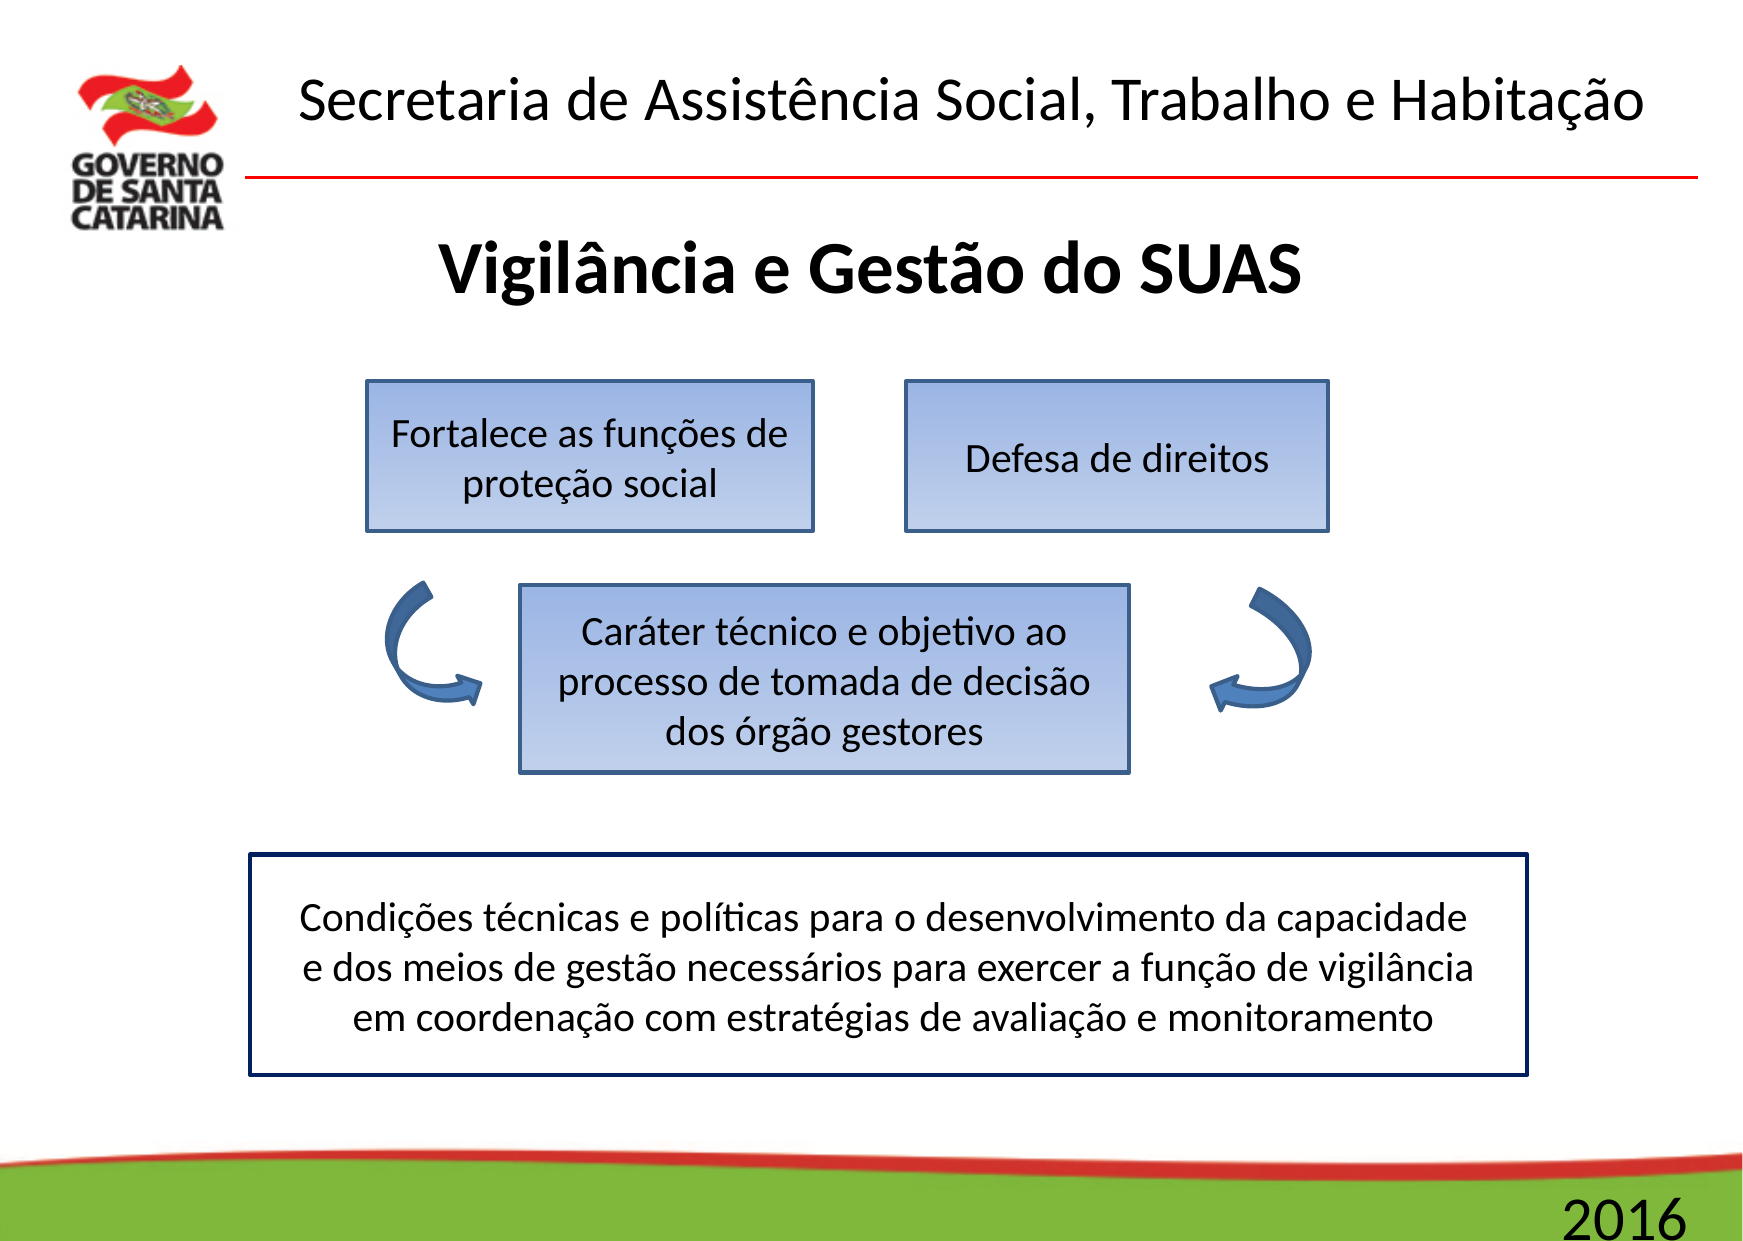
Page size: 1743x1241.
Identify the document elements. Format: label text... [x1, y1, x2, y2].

text_box Fortalece as funções de proteção social [365, 379, 815, 533]
picture [0, 1141, 1743, 1241]
list Vigilância e Gestão do SUAS [87, 210, 1656, 1108]
text_box Defesa de direitos [904, 379, 1330, 533]
text_box Caráter técnico e objetivo ao processo de tomada de decisão dos órgão gestores [518, 583, 1131, 775]
text_box Condições técnicas e políticas para o desenvolvimento da capacidade e dos meios de gestão necessários para exercer a função de vigilância em coordenação com estratégias de avaliação e monitoramento [248, 852, 1529, 1077]
text_box [1209, 586, 1312, 713]
picture [60, 65, 246, 233]
text_box [384, 580, 483, 707]
